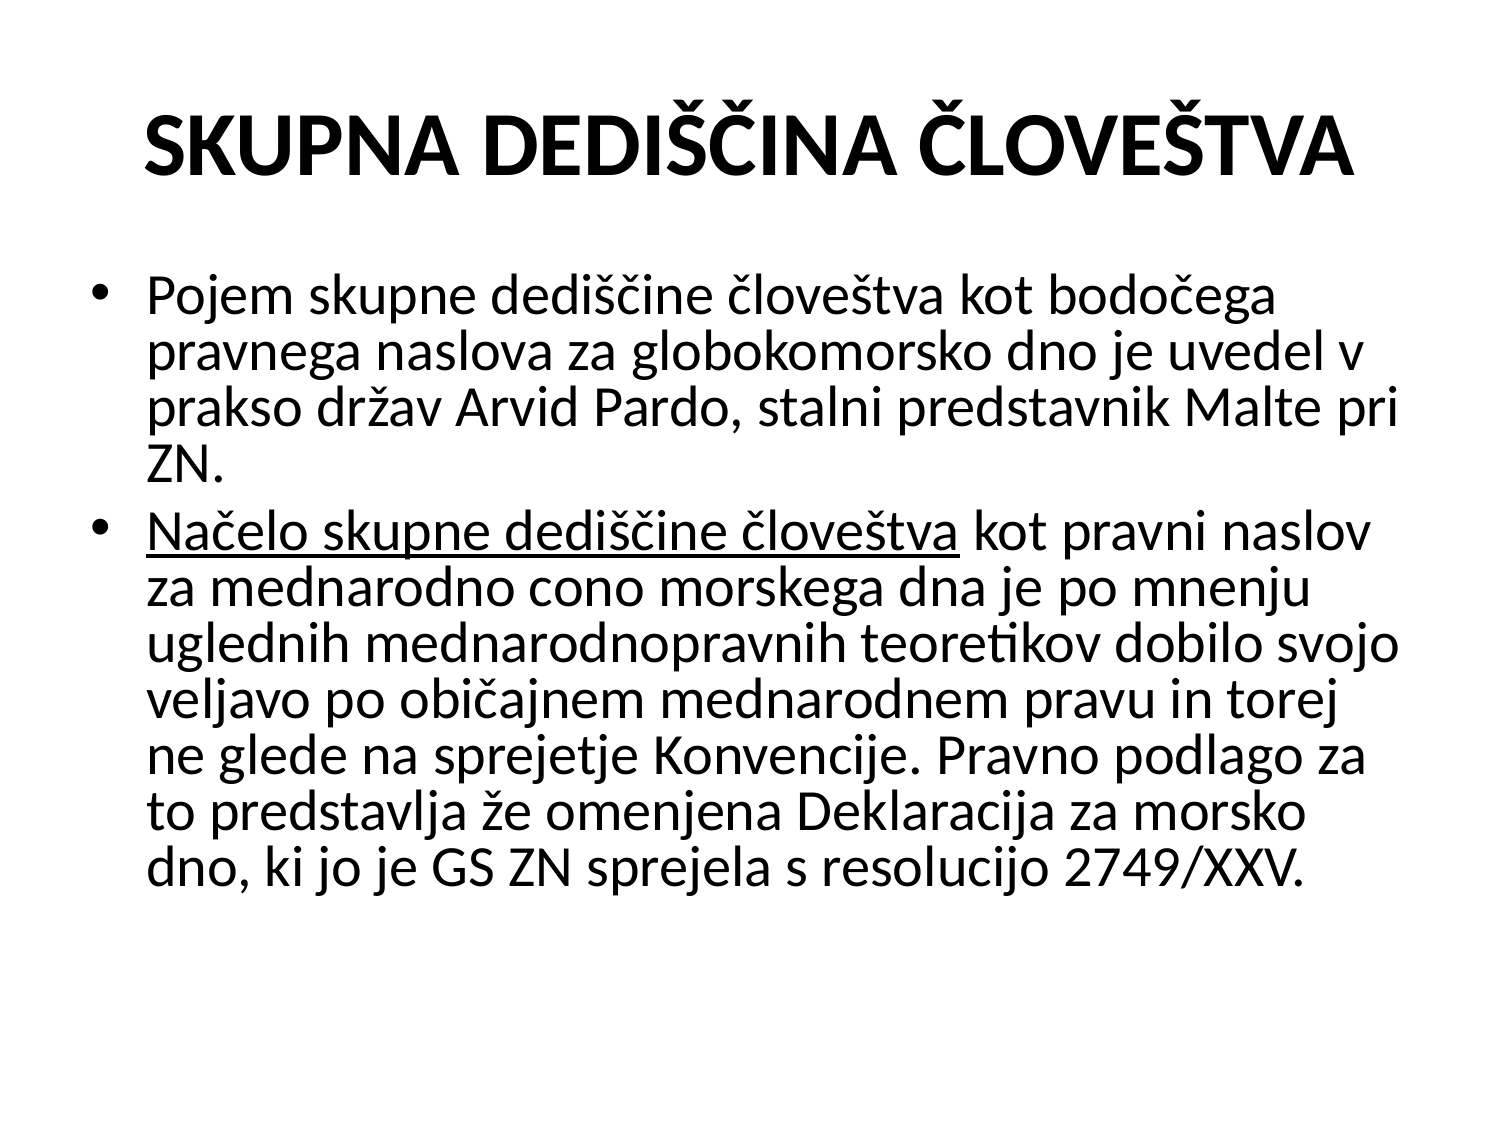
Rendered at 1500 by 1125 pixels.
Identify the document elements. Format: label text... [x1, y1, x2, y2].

title SKUPNA DEDIŠČINA ČLOVEŠTVA [74, 44, 1426, 233]
list Pojem skupne dediščine človeštva kot bodočega pravnega naslova za globokomorsko dno je uvedel v prakso držav Arvid Pardo, stalni predstavnik Malte pri ZN. Načelo skupne dediščine človeštva kot pravni naslov za mednarodno cono morskega dna je po mnenju uglednih mednarodnopravnih teoretikov dobilo svojo veljavo po običajnem mednarodnem pravu in torej ne glede na sprejetje Konvencije. Pravno podlago za to predstavlja že omenjena Deklaracija za morsko dno, ki jo je GS ZN sprejela s resolucijo 2749/XXV. [74, 262, 1426, 1006]
